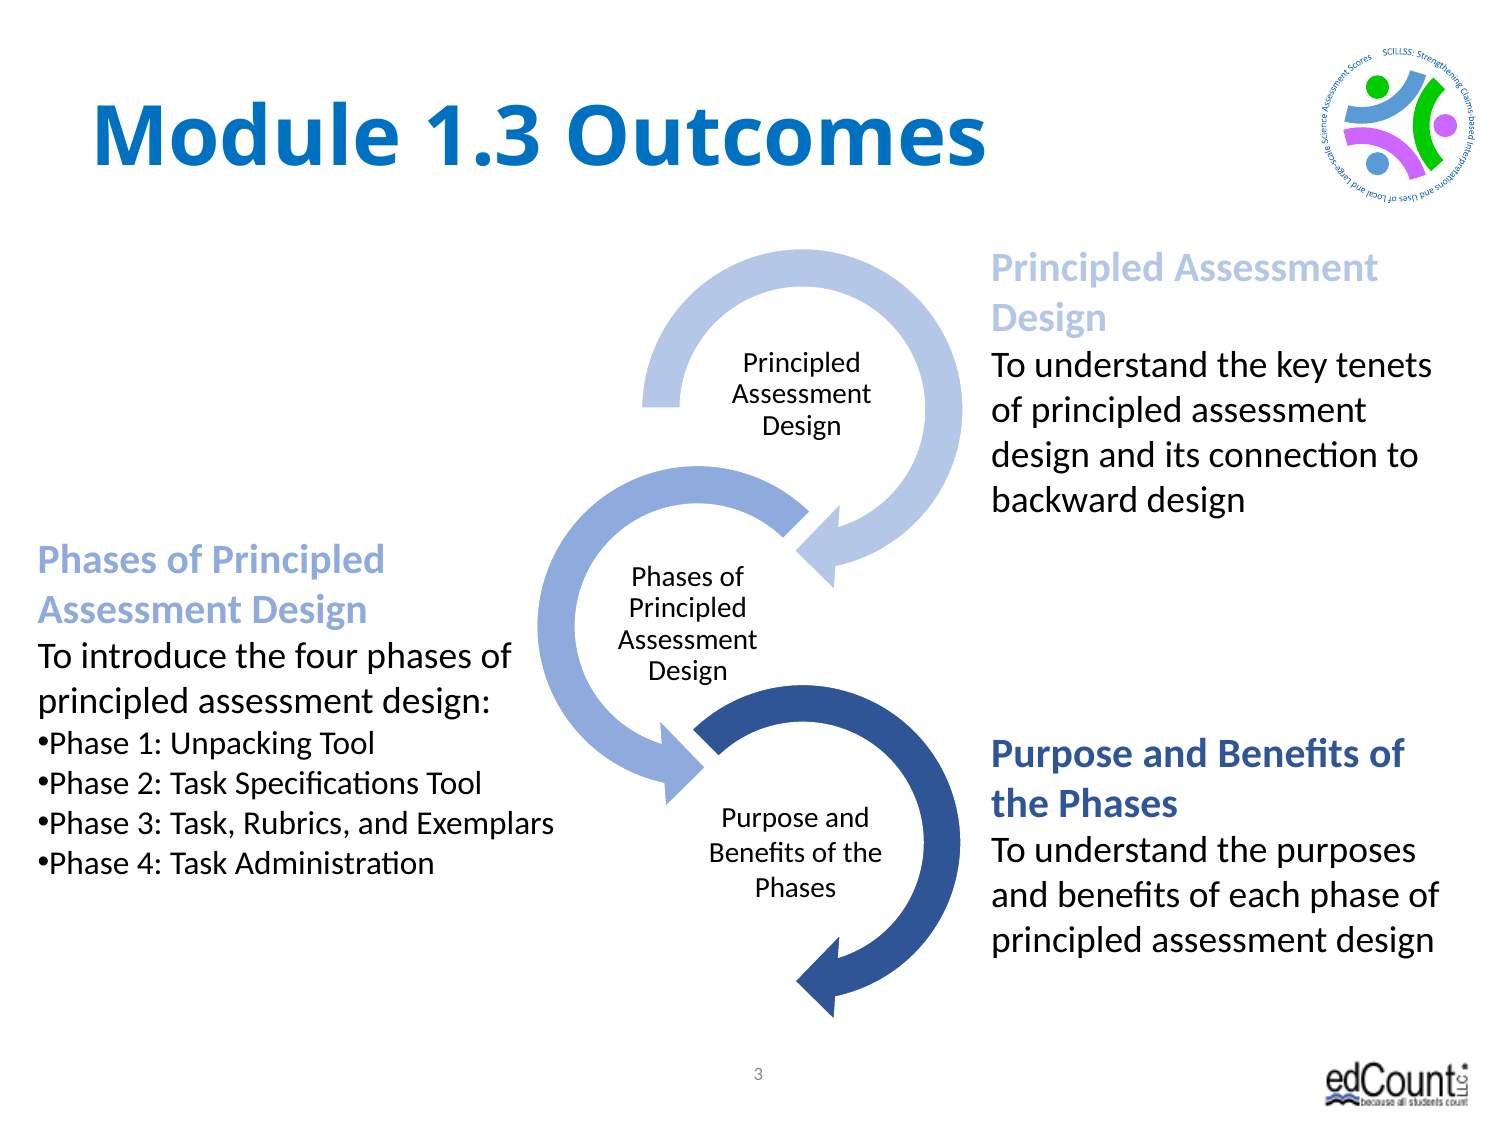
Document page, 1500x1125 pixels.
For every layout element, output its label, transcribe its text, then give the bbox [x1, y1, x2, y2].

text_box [616, 657, 989, 1028]
picture [1304, 1057, 1478, 1108]
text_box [613, 220, 992, 599]
text_box Principled Assessment Design To understand the key tenets of principled assessment design and its connection to backward design [976, 232, 1478, 607]
title Module 1.3 Outcomes [75, 45, 1425, 233]
text_box Purpose and Benefits of the Phases To understand the purposes and benefits of each phase of principled assessment design [989, 718, 1478, 968]
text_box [508, 437, 887, 815]
text_box Phases of Principled Assessment Design To introduce the four phases of principled assessment design: Phase 1: Unpacking Tool Phase 2: Task Specifications Tool Phase 3: Task, Rubrics, and Exemplars Phase 4: Task Administration [22, 523, 616, 889]
